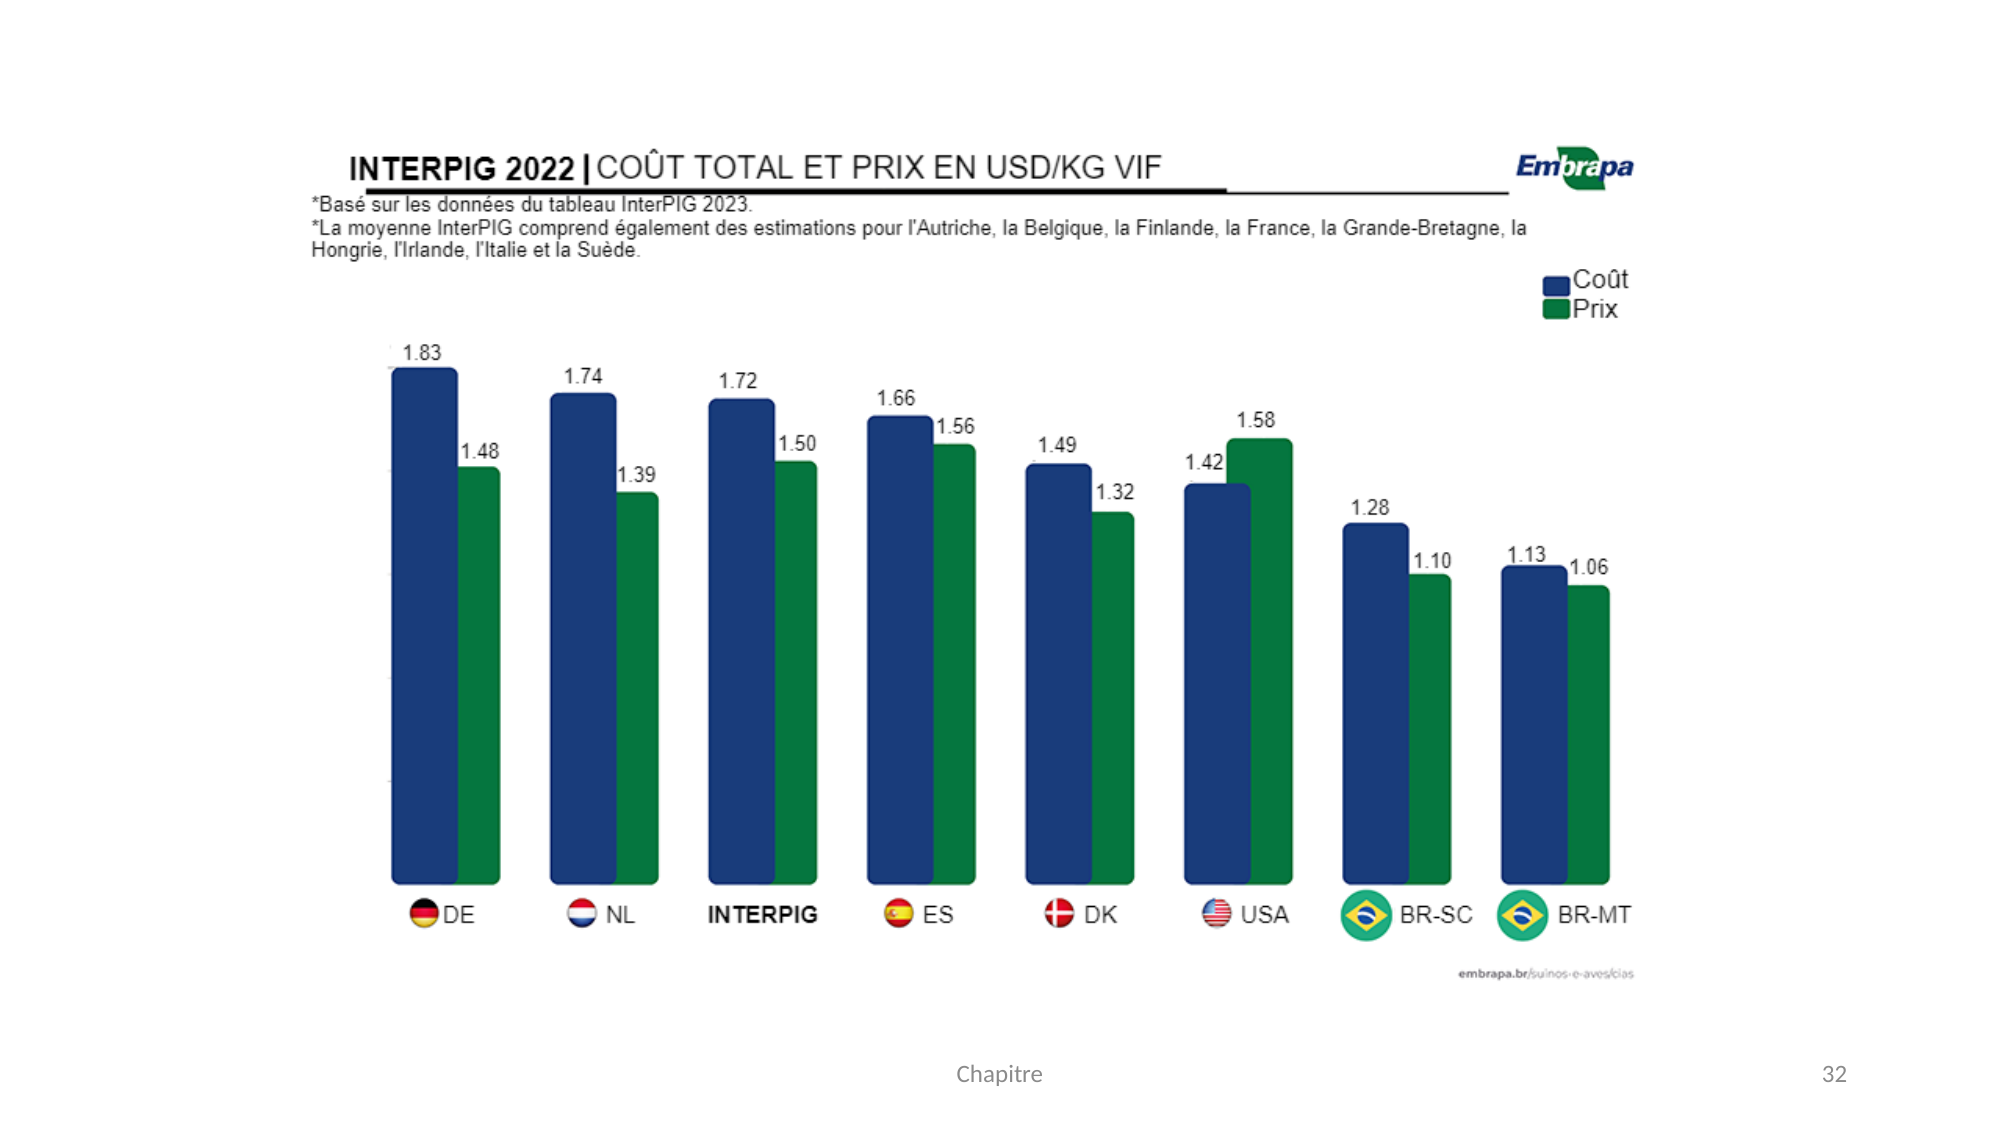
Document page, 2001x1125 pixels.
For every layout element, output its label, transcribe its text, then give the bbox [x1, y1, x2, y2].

footer Chapitre [662, 1042, 1338, 1103]
picture [296, 96, 1704, 1029]
slide_number 32 [1412, 1042, 1863, 1103]
